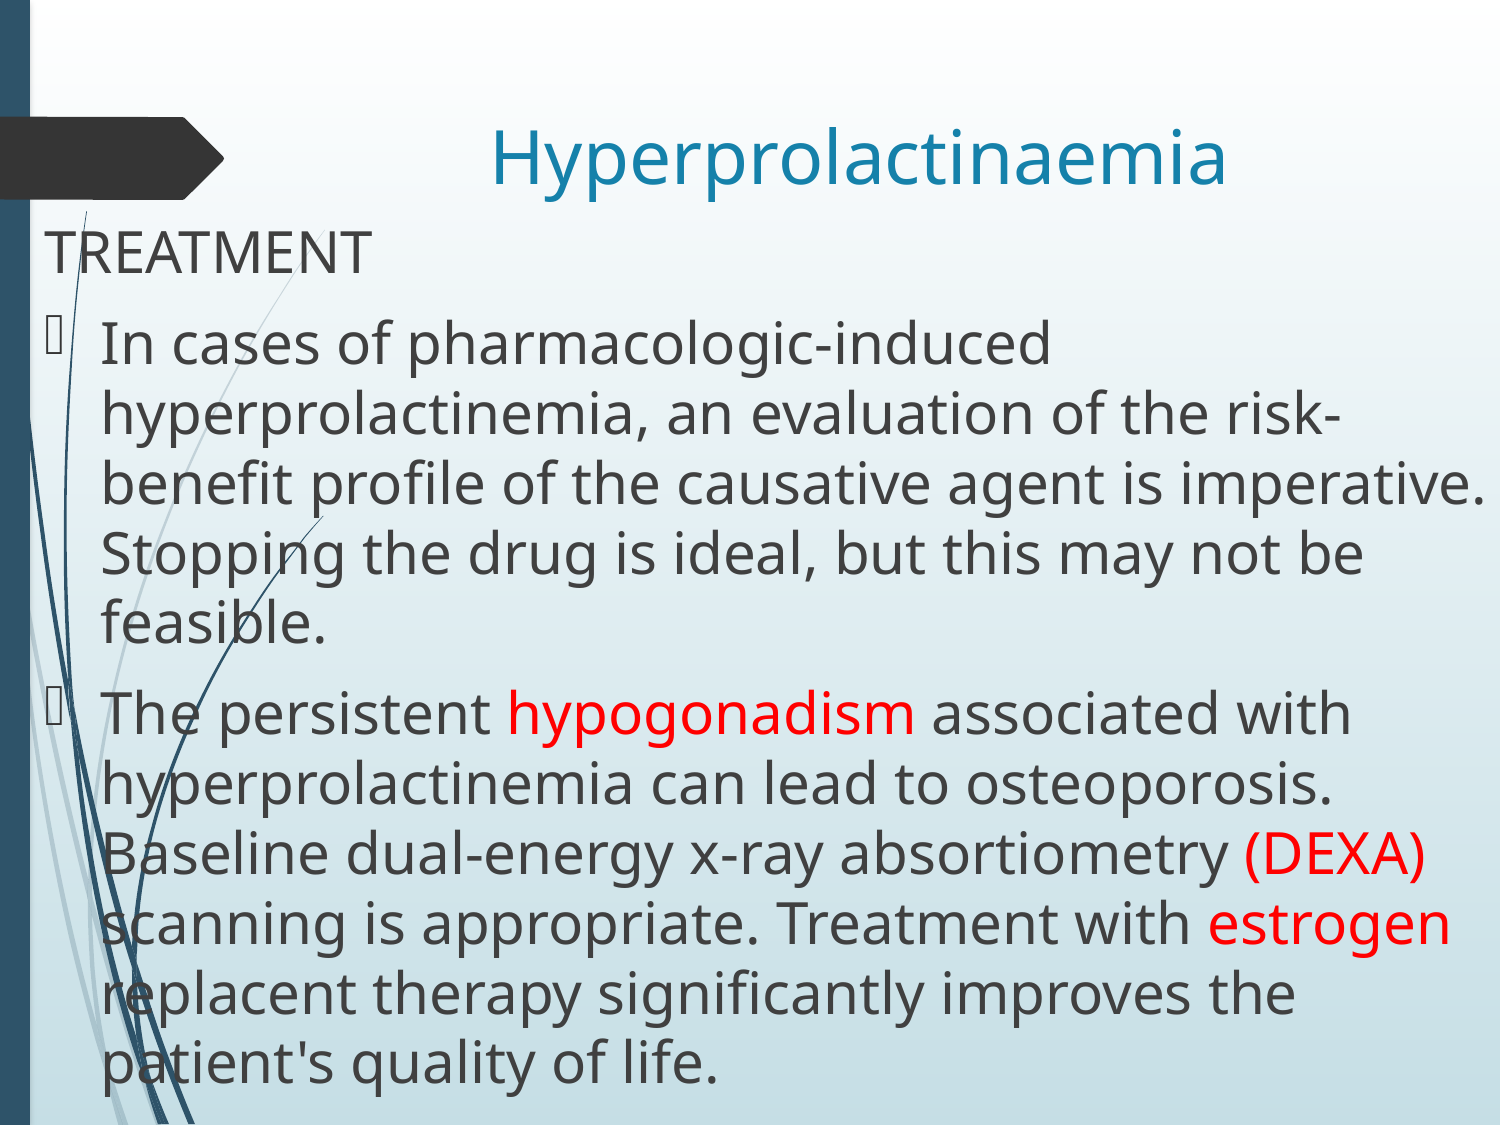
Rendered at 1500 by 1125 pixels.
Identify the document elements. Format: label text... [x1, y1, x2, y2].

title Hyperprolactinaemia [319, 102, 1400, 208]
list TREATMENT In cases of pharmacologic-induced hyperprolactinemia, an evaluation of the risk-benefit profile of the causative agent is imperative. Stopping the drug is ideal, but this may not be feasible. The persistent hypogonadism associated with hyperprolactinemia can lead to osteoporosis. Baseline dual-energy x-ray absortiometry (DEXA) scanning is appropriate. Treatment with estrogen replacent therapy significantly improves the patient's quality of life. [29, 208, 1500, 1125]
